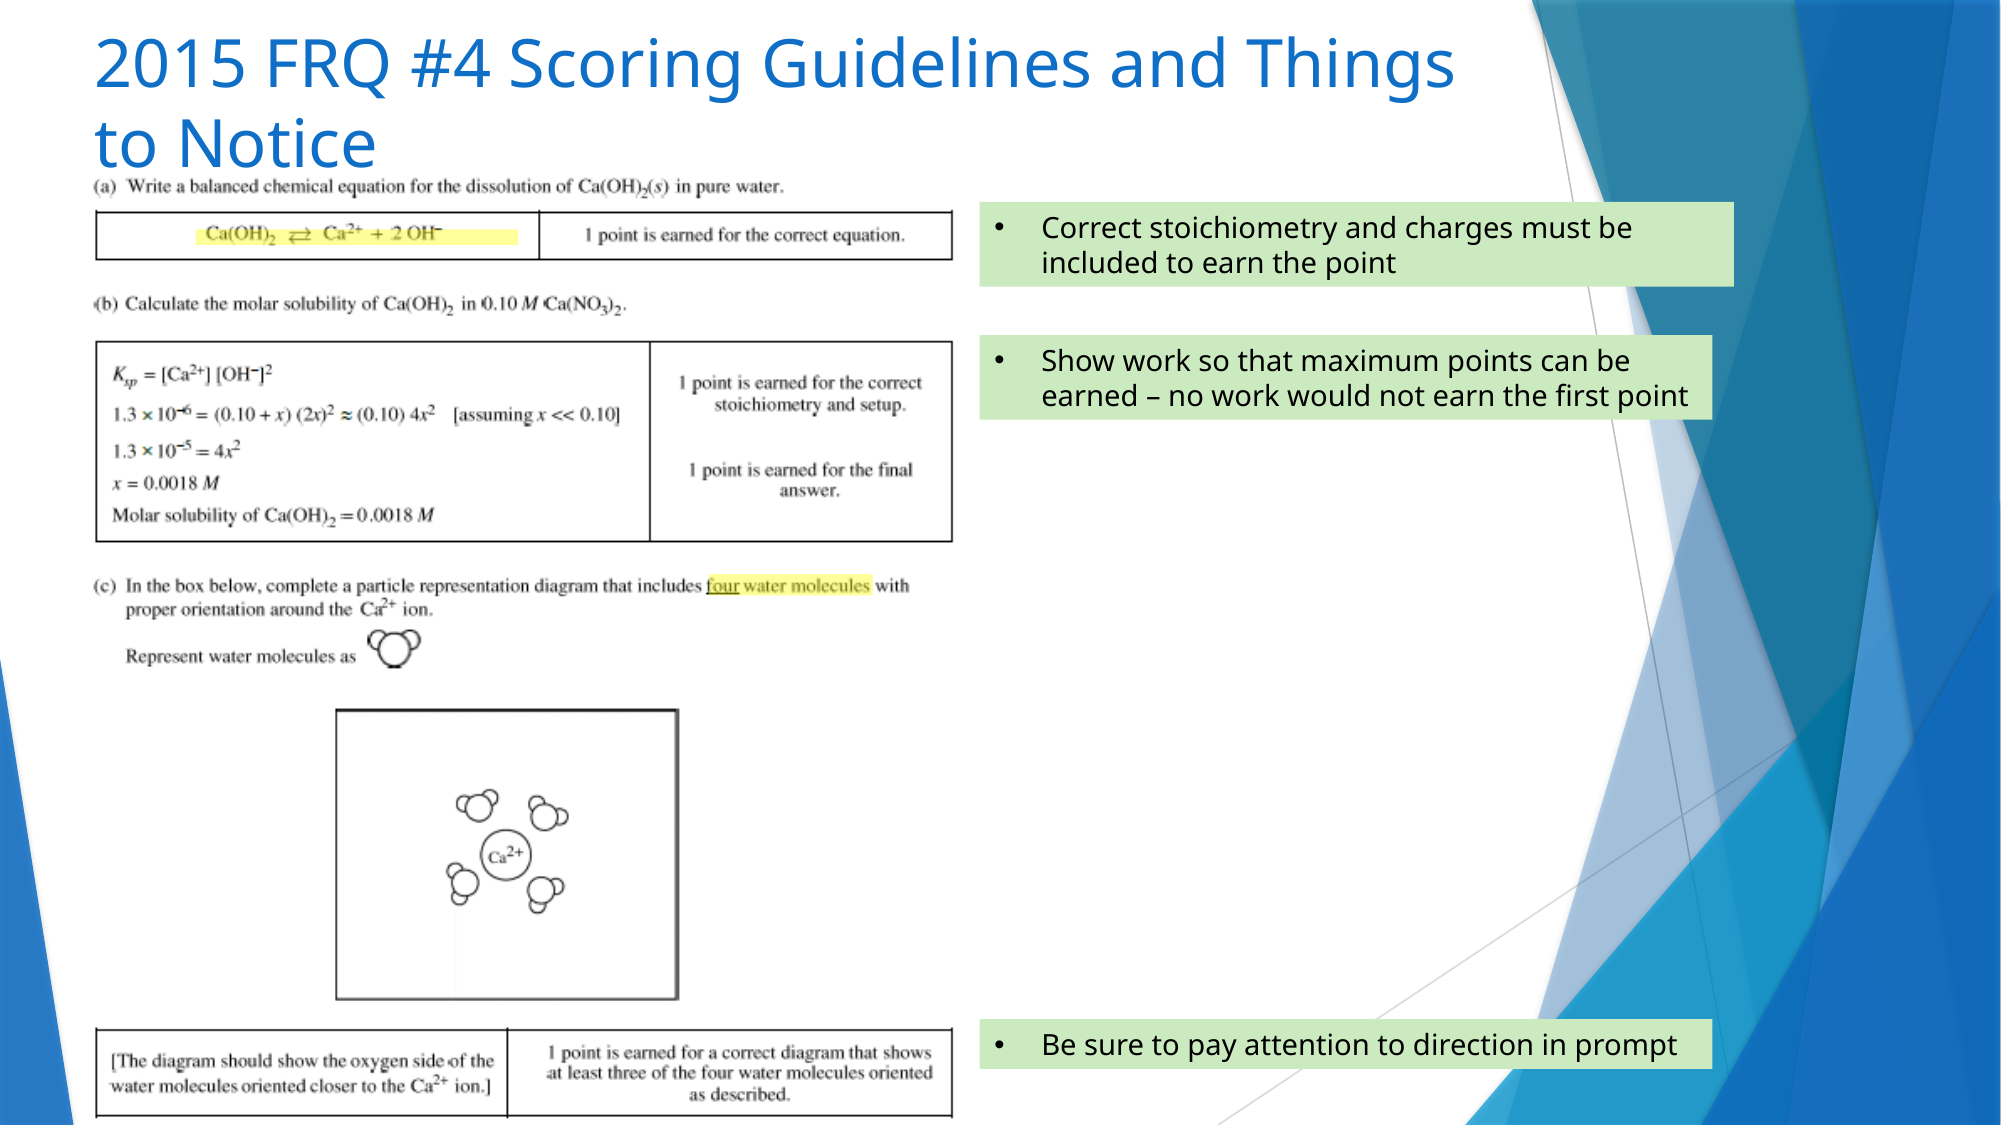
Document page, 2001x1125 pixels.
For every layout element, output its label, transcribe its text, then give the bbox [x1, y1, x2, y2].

text_box Be sure to pay attention to direction in prompt [983, 1019, 1713, 1069]
text_box Correct stoichiometry and charges must be included to earn the point [983, 201, 1734, 287]
text_box Show work so that maximum points can be earned – no work would not earn the first point [983, 335, 1713, 420]
title 2015 FRQ #4 Scoring Guidelines and Things to Notice [79, 12, 1490, 201]
picture [78, 170, 980, 1125]
